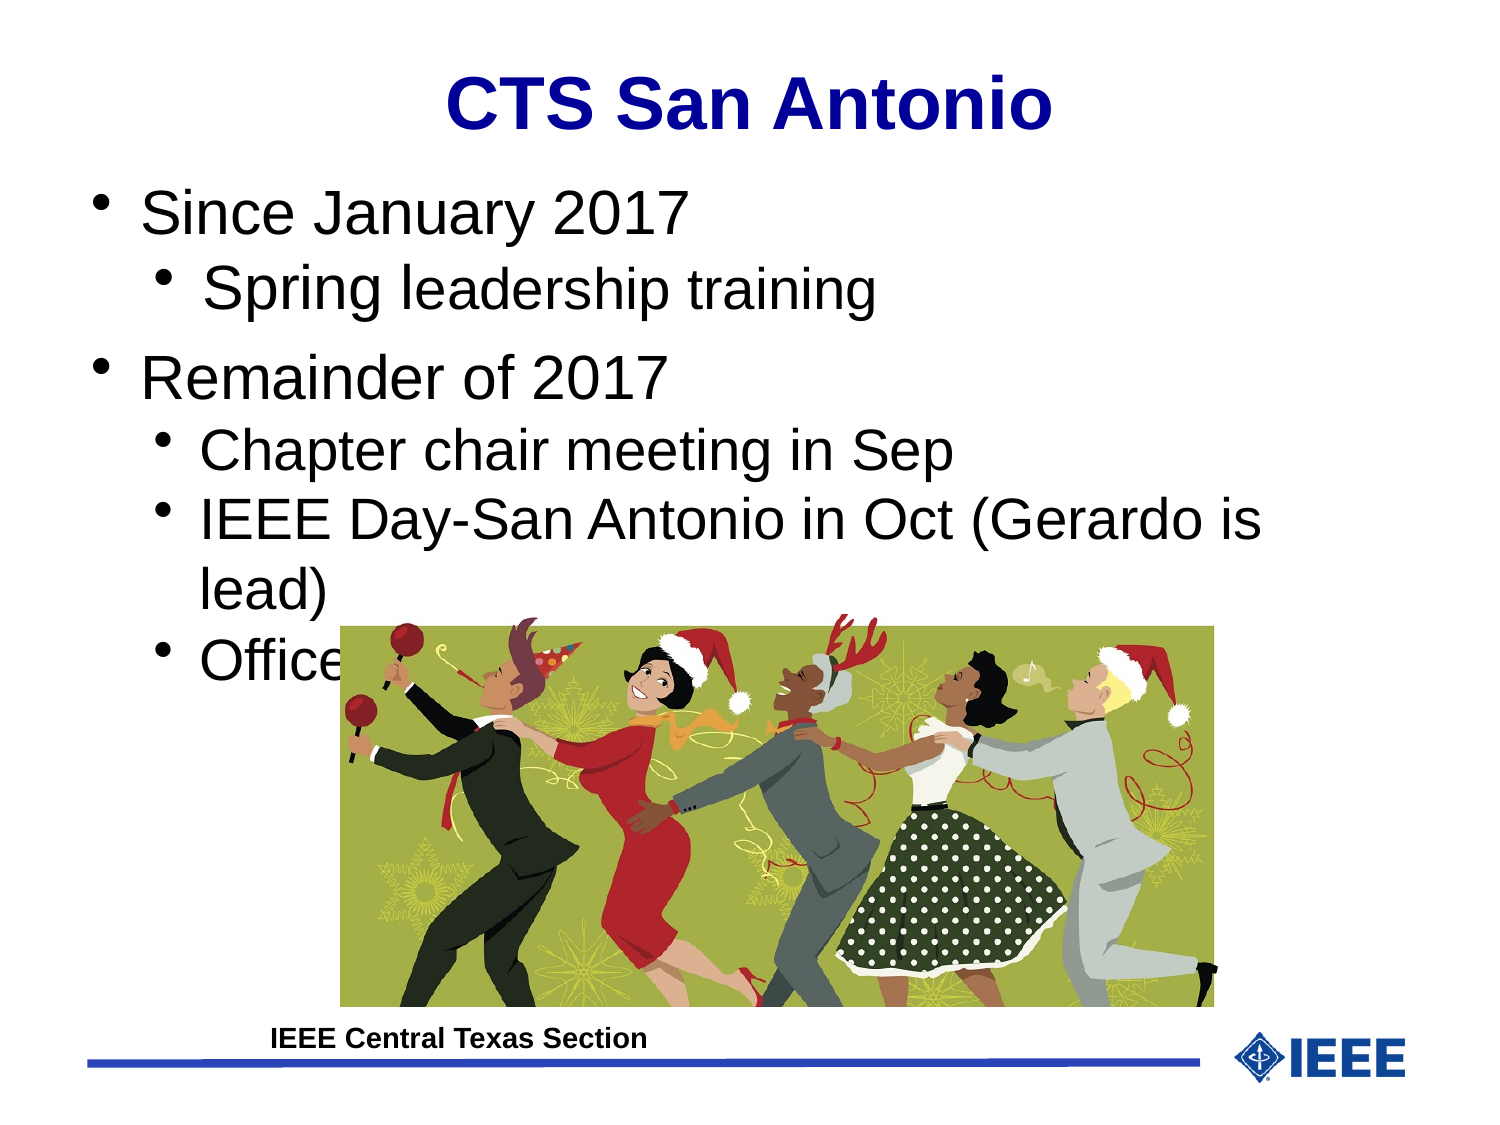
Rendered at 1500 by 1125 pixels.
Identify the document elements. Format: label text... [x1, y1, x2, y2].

list Since January 2017 Spring leadership training Remainder of 2017 Chapter chair meeting in Sep IEEE Day-San Antonio in Oct (Gerardo is lead) Officer appreciation event in Dec [82, 164, 1418, 610]
picture [340, 614, 1218, 1008]
picture [1231, 1030, 1406, 1084]
title CTS San Antonio [111, 36, 1388, 163]
